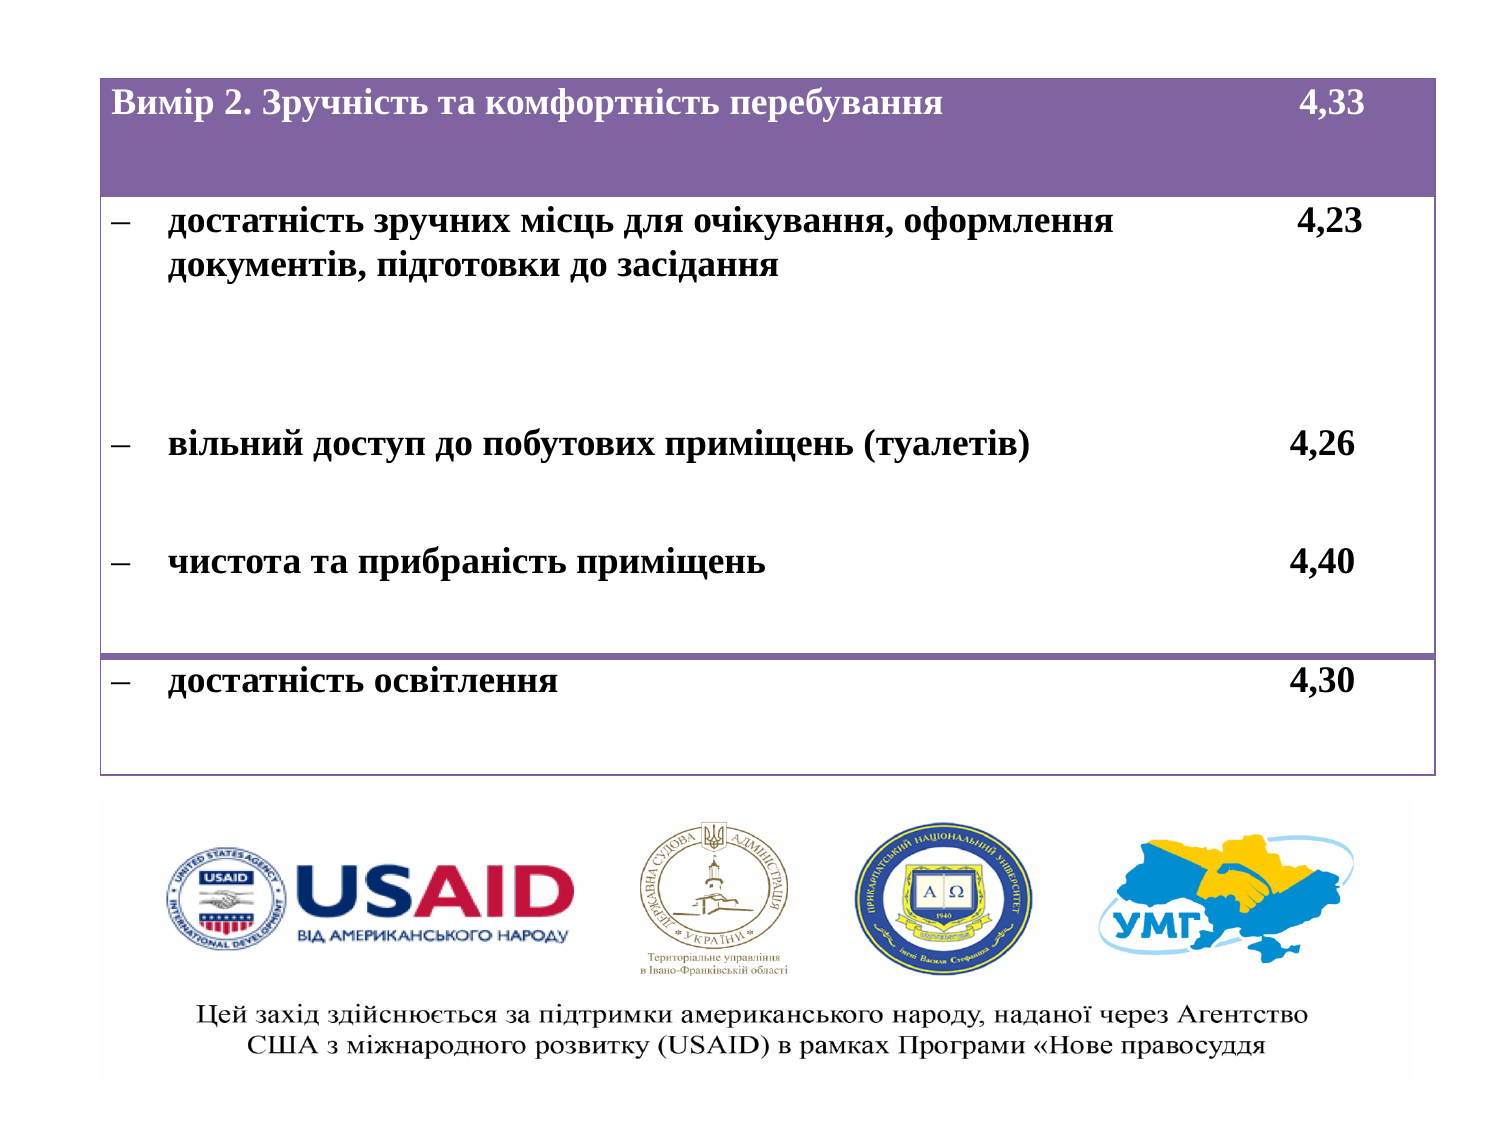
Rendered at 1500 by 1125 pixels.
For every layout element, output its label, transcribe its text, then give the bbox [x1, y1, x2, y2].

table_cell 4,30 [1279, 660, 1434, 774]
table_cell 4,26 [1279, 419, 1434, 538]
table_header Вимір 2. Зручність та комфортність перебування [101, 79, 1279, 197]
table_cell 4,40 [1279, 538, 1434, 653]
table_cell достатність освітлення [101, 660, 1279, 774]
table_cell чистота та прибраність приміщень [101, 538, 1279, 653]
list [100, 798, 1412, 1083]
table_cell вільний доступ до побутових приміщень (туалетів) [101, 419, 1279, 538]
table_cell 4,23 [1279, 197, 1434, 419]
table_cell достатність зручних місць для очікування, оформлення документів, підготовки до засідання [101, 197, 1279, 419]
table_header 4,33 [1279, 79, 1434, 197]
